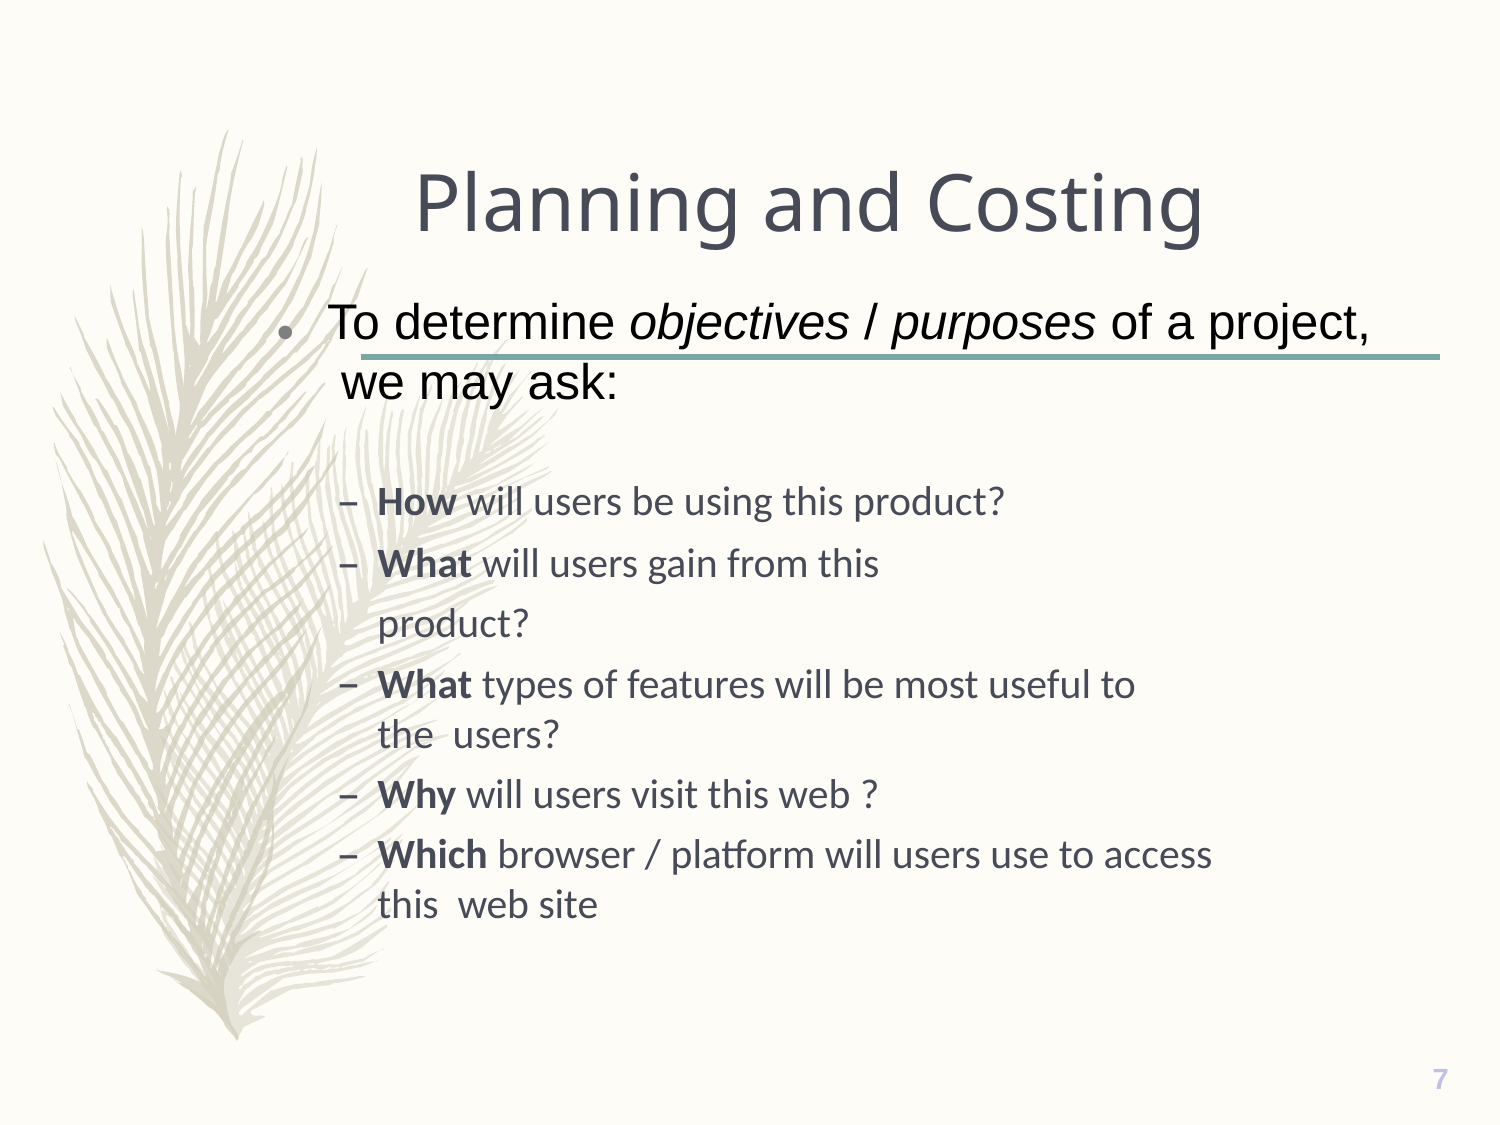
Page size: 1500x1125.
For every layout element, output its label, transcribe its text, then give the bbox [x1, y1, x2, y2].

text_box To determine objectives / purposes of a project, we may ask: [324, 287, 1384, 410]
list How will users be using this product? What will users gain from this product? What types of features will be most useful to the users? Why will users visit this web ? Which browser / platform will users use to access this web site [37, 329, 1290, 1102]
title Planning and Costing [237, 149, 1233, 329]
text_box 7 [1430, 1058, 1451, 1096]
text_box • [274, 297, 297, 360]
